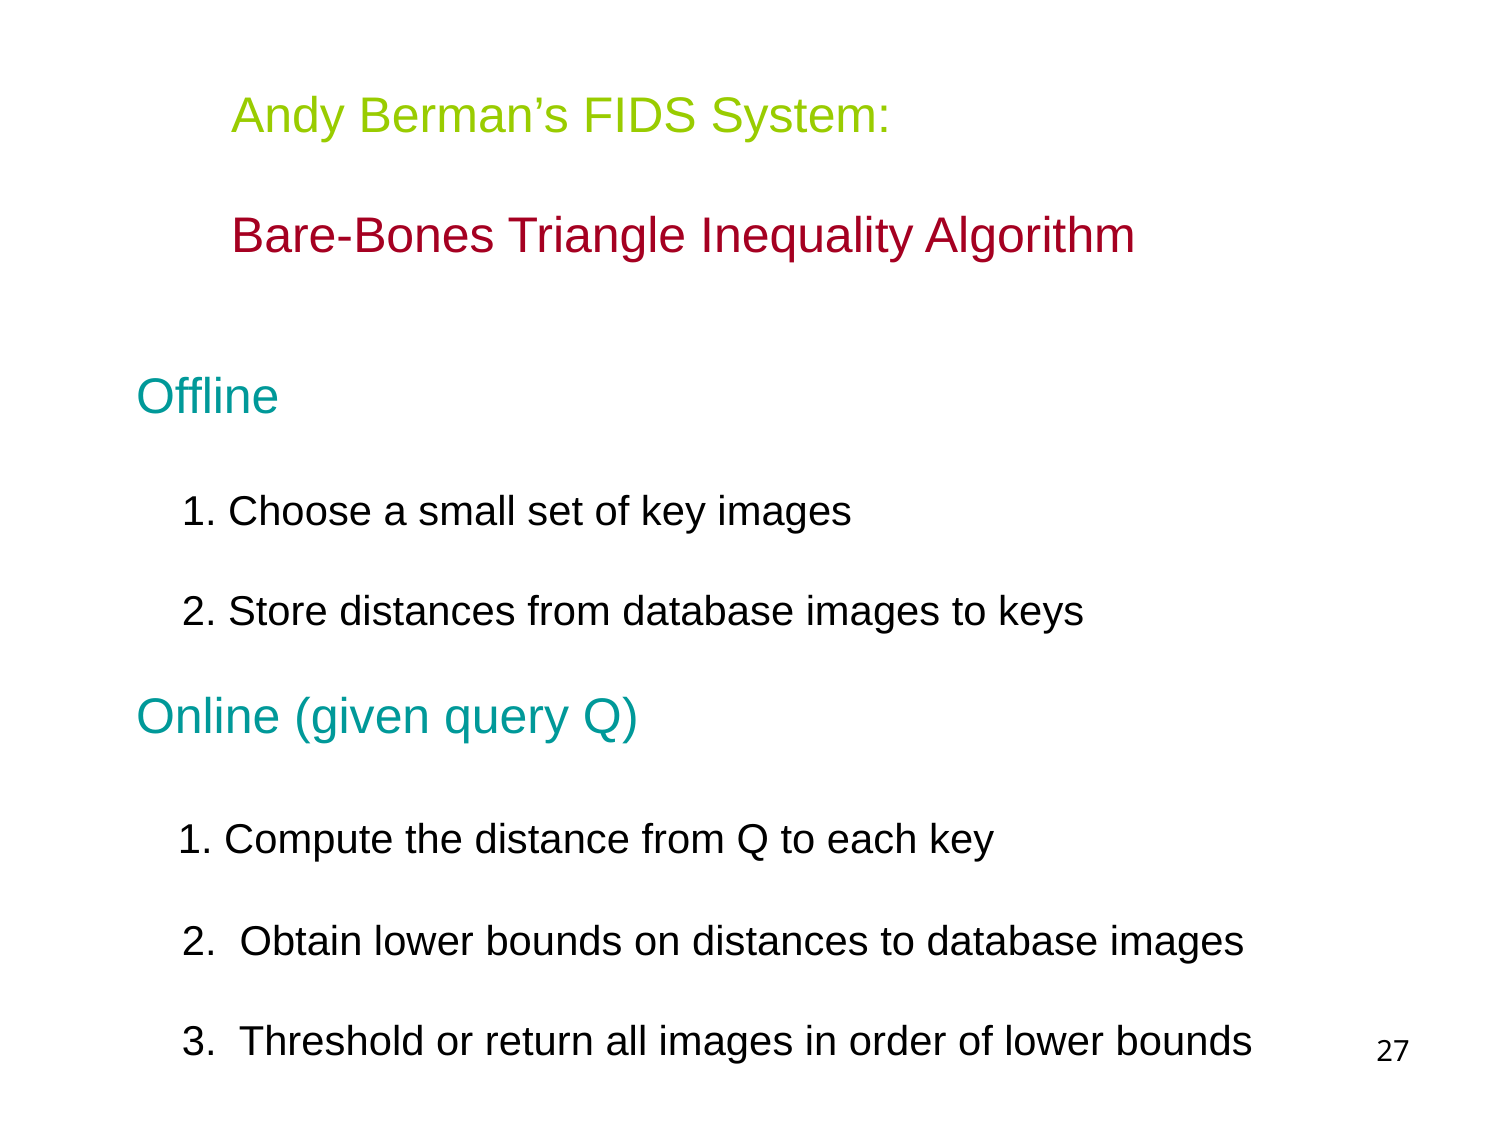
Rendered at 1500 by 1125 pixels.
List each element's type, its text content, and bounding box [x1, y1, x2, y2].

text_box Offline 1. Choose a small set of key images 2. Store distances from database images to keys Online (given query Q) 1. Compute the distance from Q to each key 2. Obtain lower bounds on distances to database images 3. Threshold or return all images in order of lower bounds [121, 356, 1269, 1072]
text_box Andy Berman’s FIDS System: Bare-Bones Triangle Inequality Algorithm [216, 74, 1152, 330]
slide_number 27 [1074, 1024, 1426, 1103]
